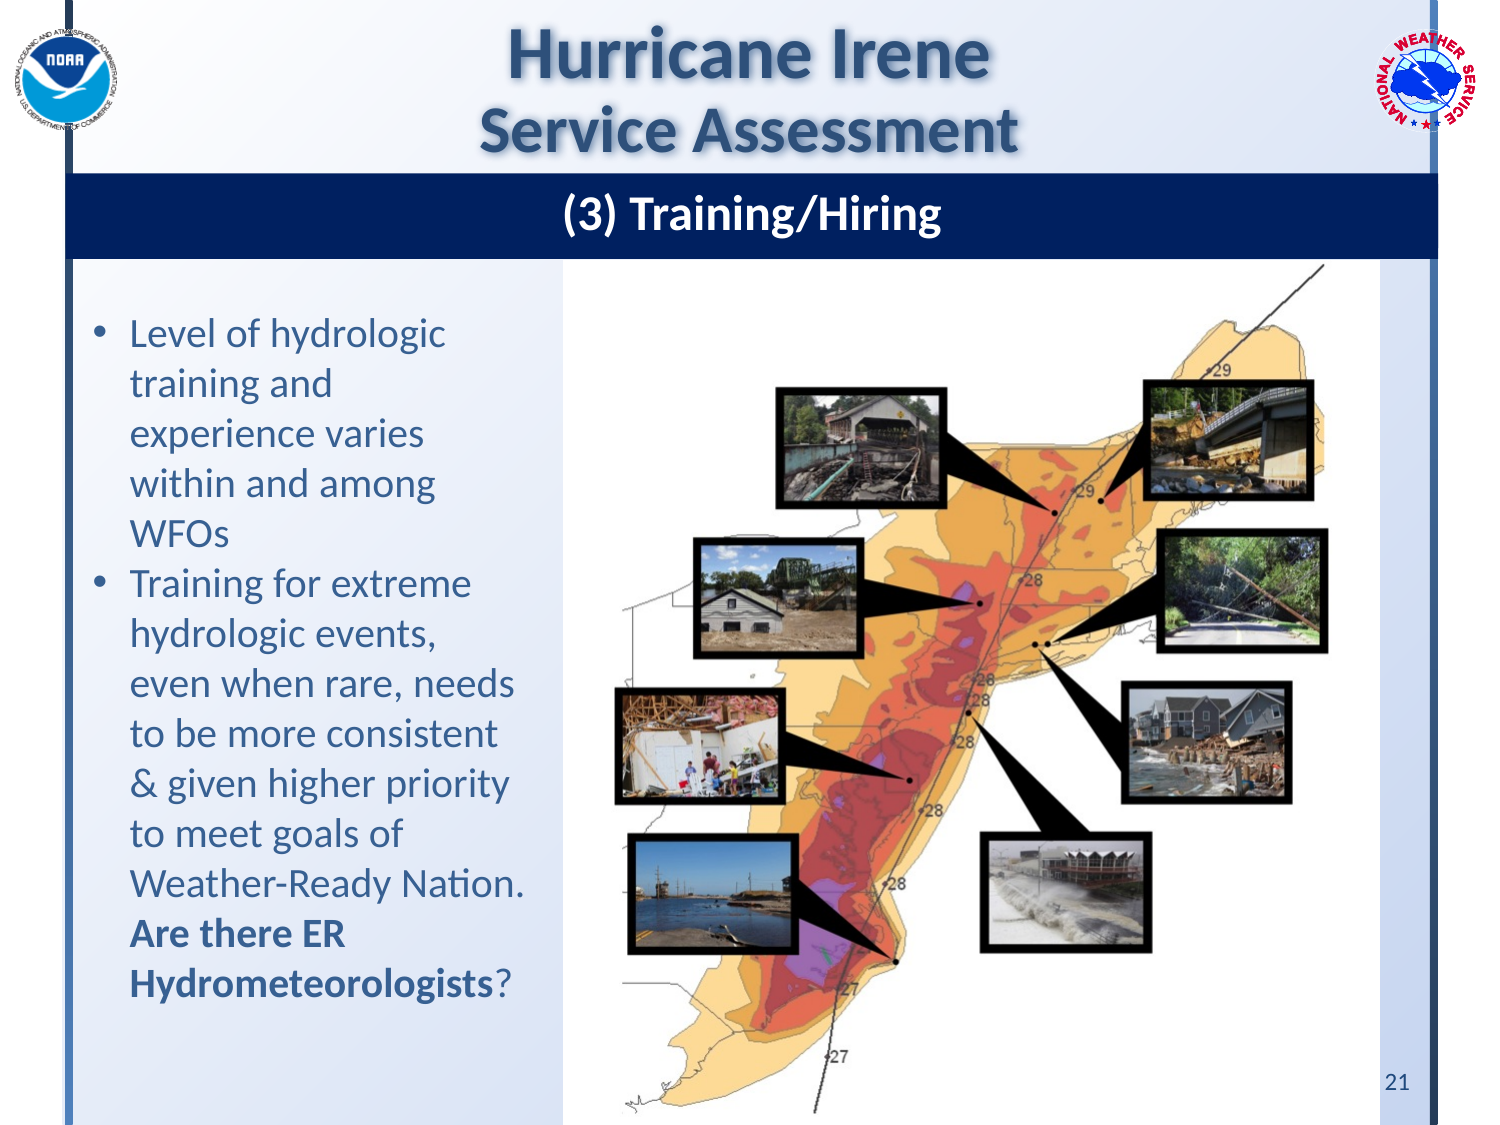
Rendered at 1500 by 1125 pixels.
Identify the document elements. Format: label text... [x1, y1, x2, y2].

picture [563, 260, 1380, 1125]
text_box Level of hydrologic training and experience varies within and among WFOs Training for extreme hydrologic events, even when rare, needs to be more consistent & given higher priority to meet goals of Weather-Ready Nation. Are there ER Hydrometeorologists? [77, 298, 543, 1014]
picture [1374, 28, 1478, 133]
title Hurricane Irene Service Assessment [75, 0, 1425, 167]
text_box (3) Training/Hiring [65, 173, 1439, 249]
slide_number 21 [1384, 1050, 1425, 1111]
picture [15, 28, 117, 131]
